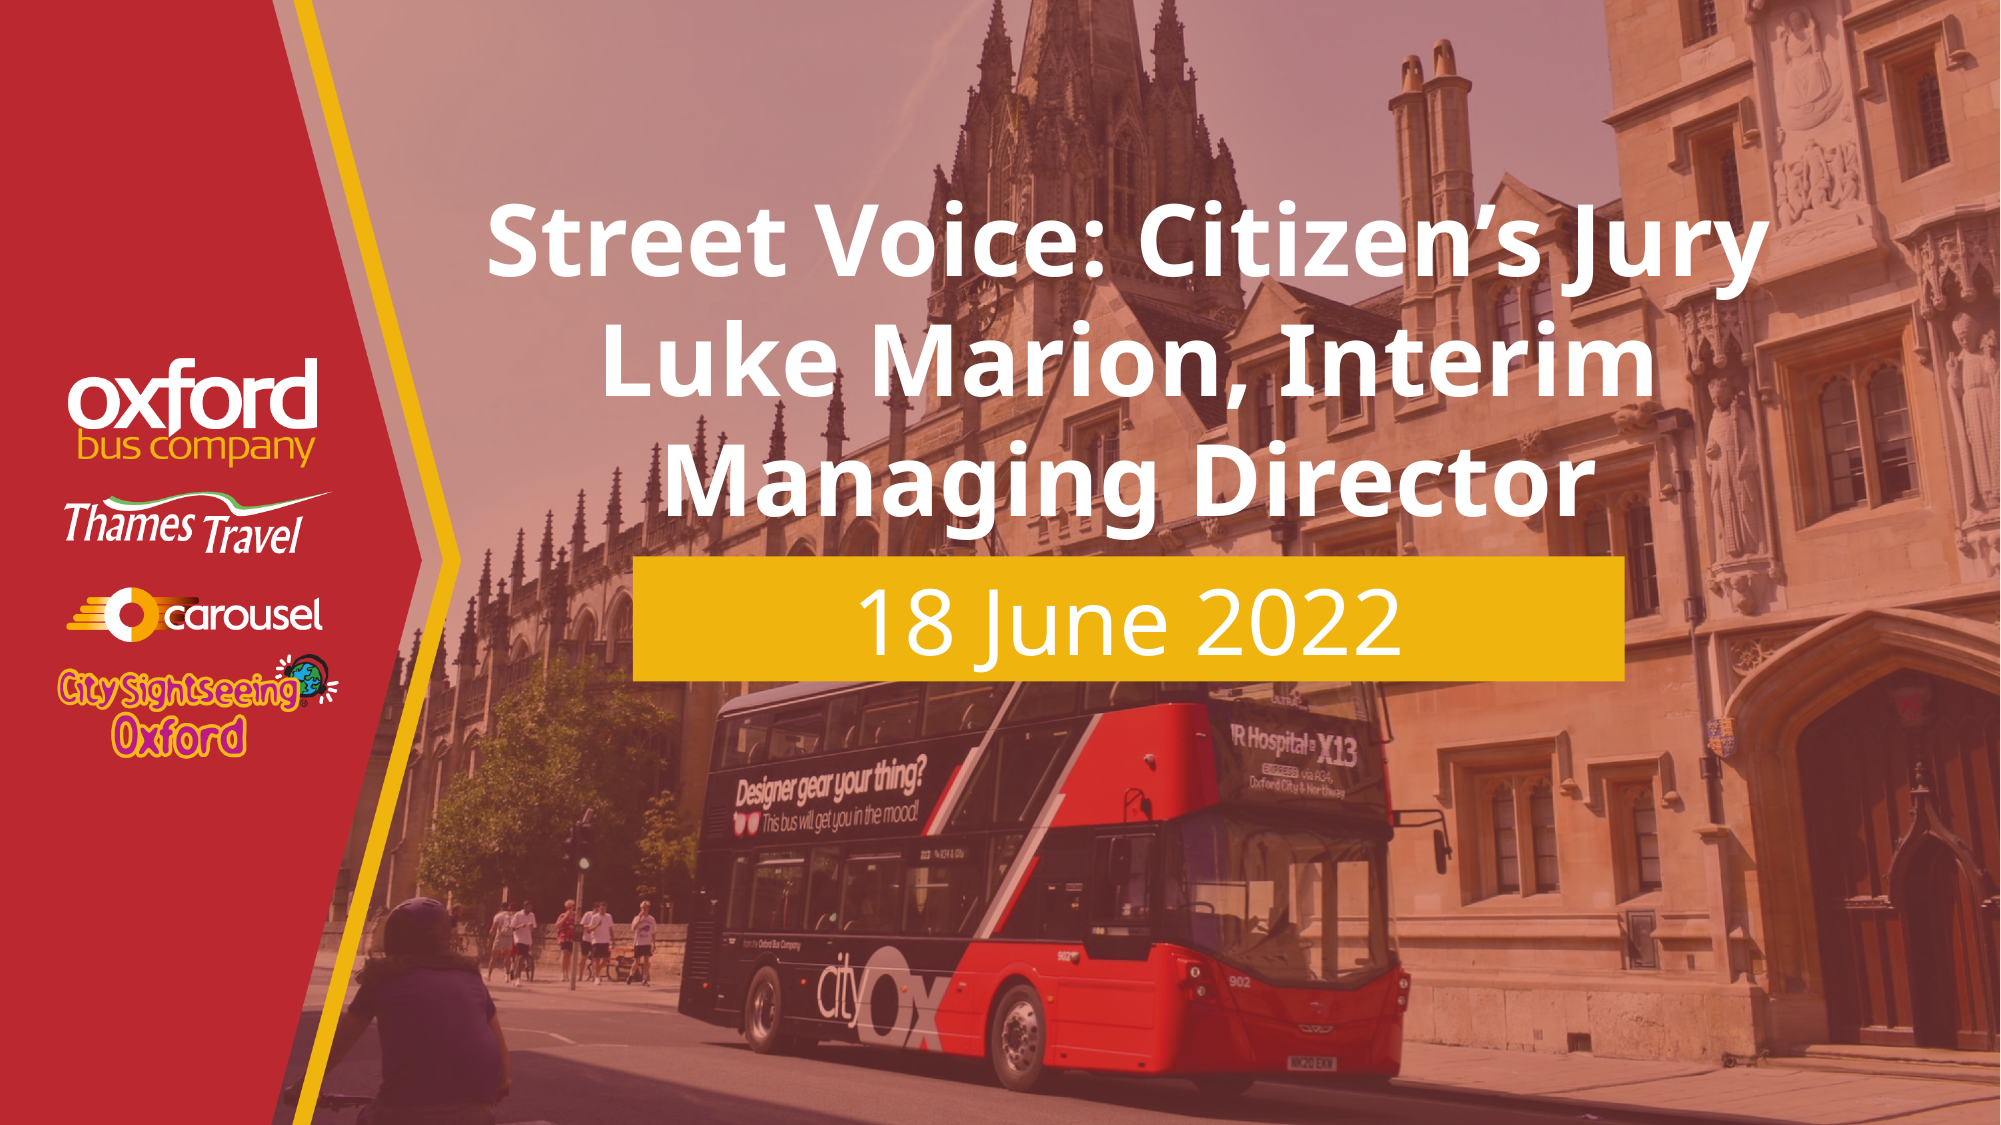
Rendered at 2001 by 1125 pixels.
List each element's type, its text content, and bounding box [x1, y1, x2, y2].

text_box 18 June 2022 [632, 556, 1625, 682]
text_box Street Voice: Citizen’s Jury Luke Marion, Interim Managing Director [419, 168, 1839, 544]
picture [0, 0, 2001, 1125]
